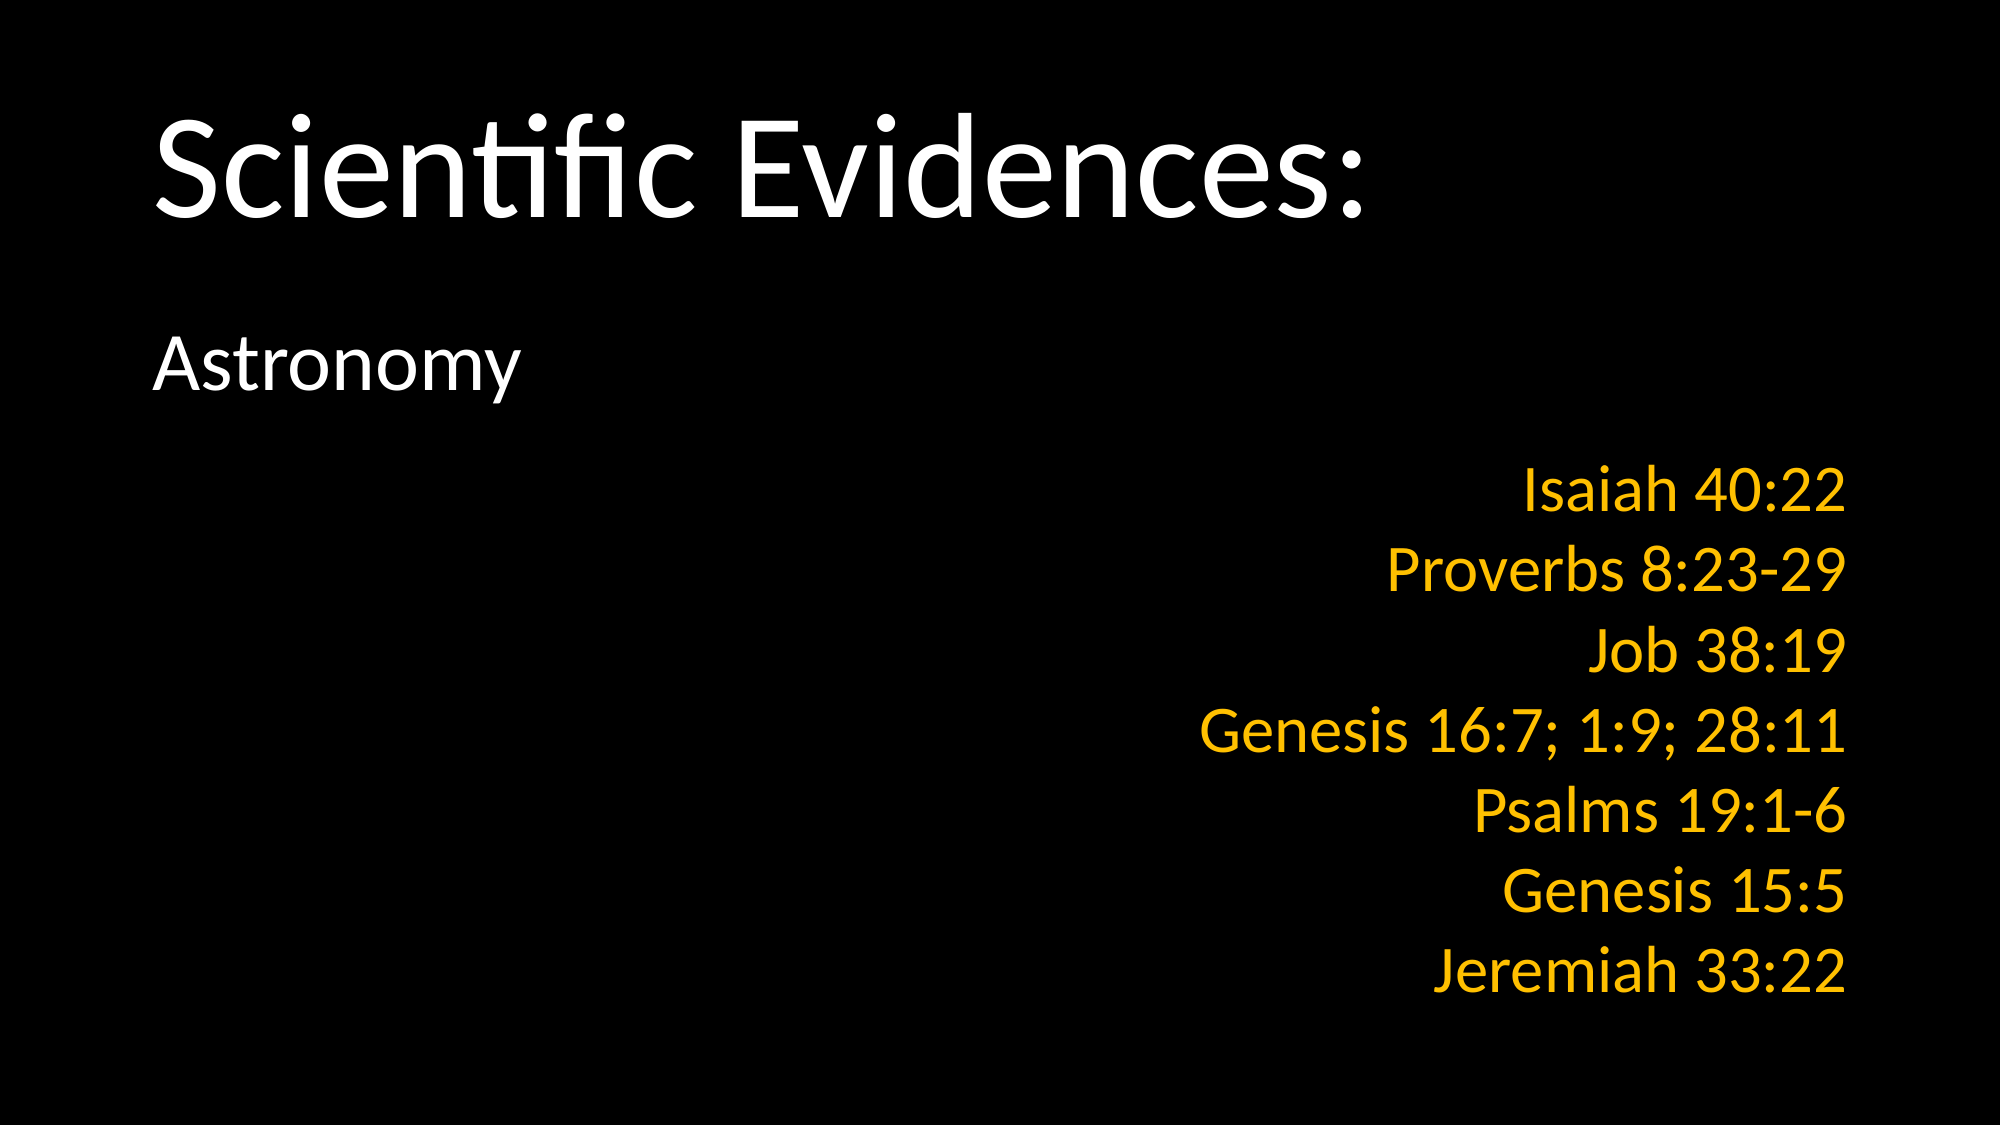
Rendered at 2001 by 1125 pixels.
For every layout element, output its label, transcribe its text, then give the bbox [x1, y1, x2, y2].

title Scientific Evidences: [137, 59, 1863, 278]
list Astronomy [137, 299, 988, 1014]
list Isaiah 40:22 Proverbs 8:23-29 Job 38:19 Genesis 16:7; 1:9; 28:11 Psalms 19:1-6 Genesis 15:5 Jeremiah 33:22 [1012, 299, 1863, 1014]
